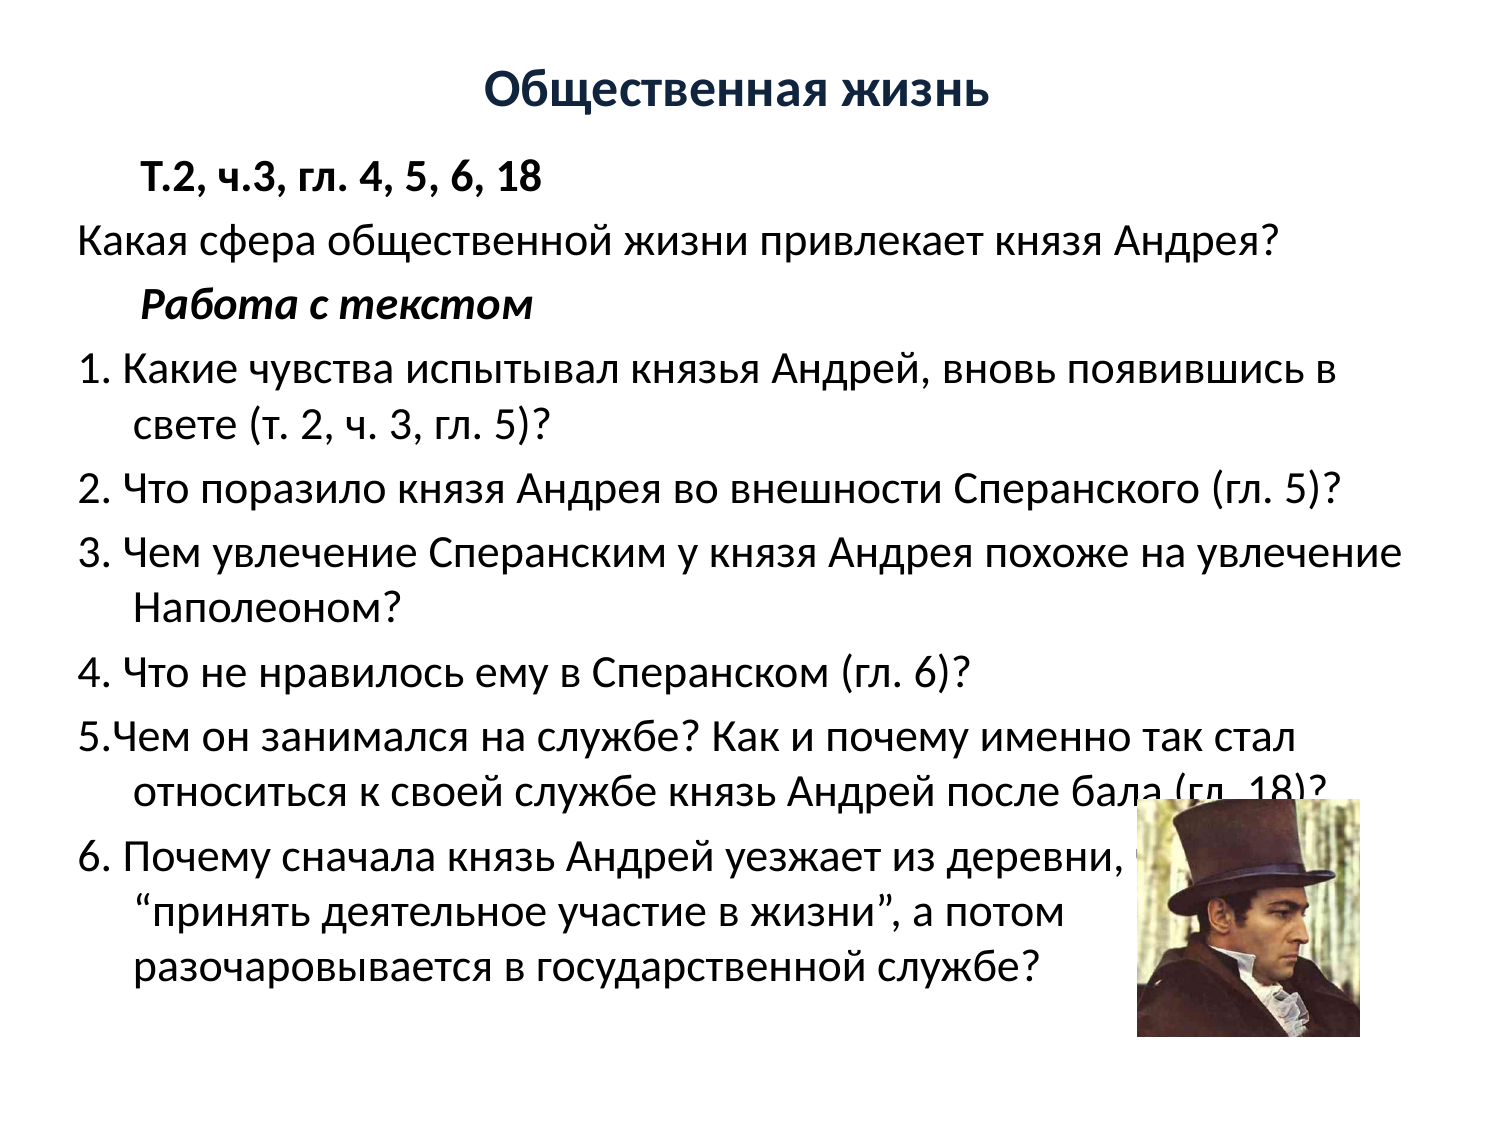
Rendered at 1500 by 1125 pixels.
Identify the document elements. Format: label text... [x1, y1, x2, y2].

picture [1137, 799, 1360, 1037]
list Т.2, ч.3, гл. 4, 5, 6, 18 Какая сфера общественной жизни привлекает князя Андрея? Работа с текстом 1. Какие чувства испытывал князья Андрей, вновь появившись в свете (т. 2, ч. 3, гл. 5)? 2. Что поразило князя Андрея во внешности Сперанского (гл. 5)? 3. Чем увлечение Сперанским у князя Андрея похоже на увлечение Наполеоном? 4. Что не нравилось ему в Сперанском (гл. 6)? 5.Чем он занимался на службе? Как и почему именно так стал относиться к своей службе князь Андрей после бала (гл. 18)? 6. Почему сначала князь Андрей уезжает из деревни, чтобы “принять деятельное участие в жизни”, а потом разочаровывается в государственной службе? [62, 137, 1425, 1005]
title Общественная жизнь [50, 45, 1425, 125]
